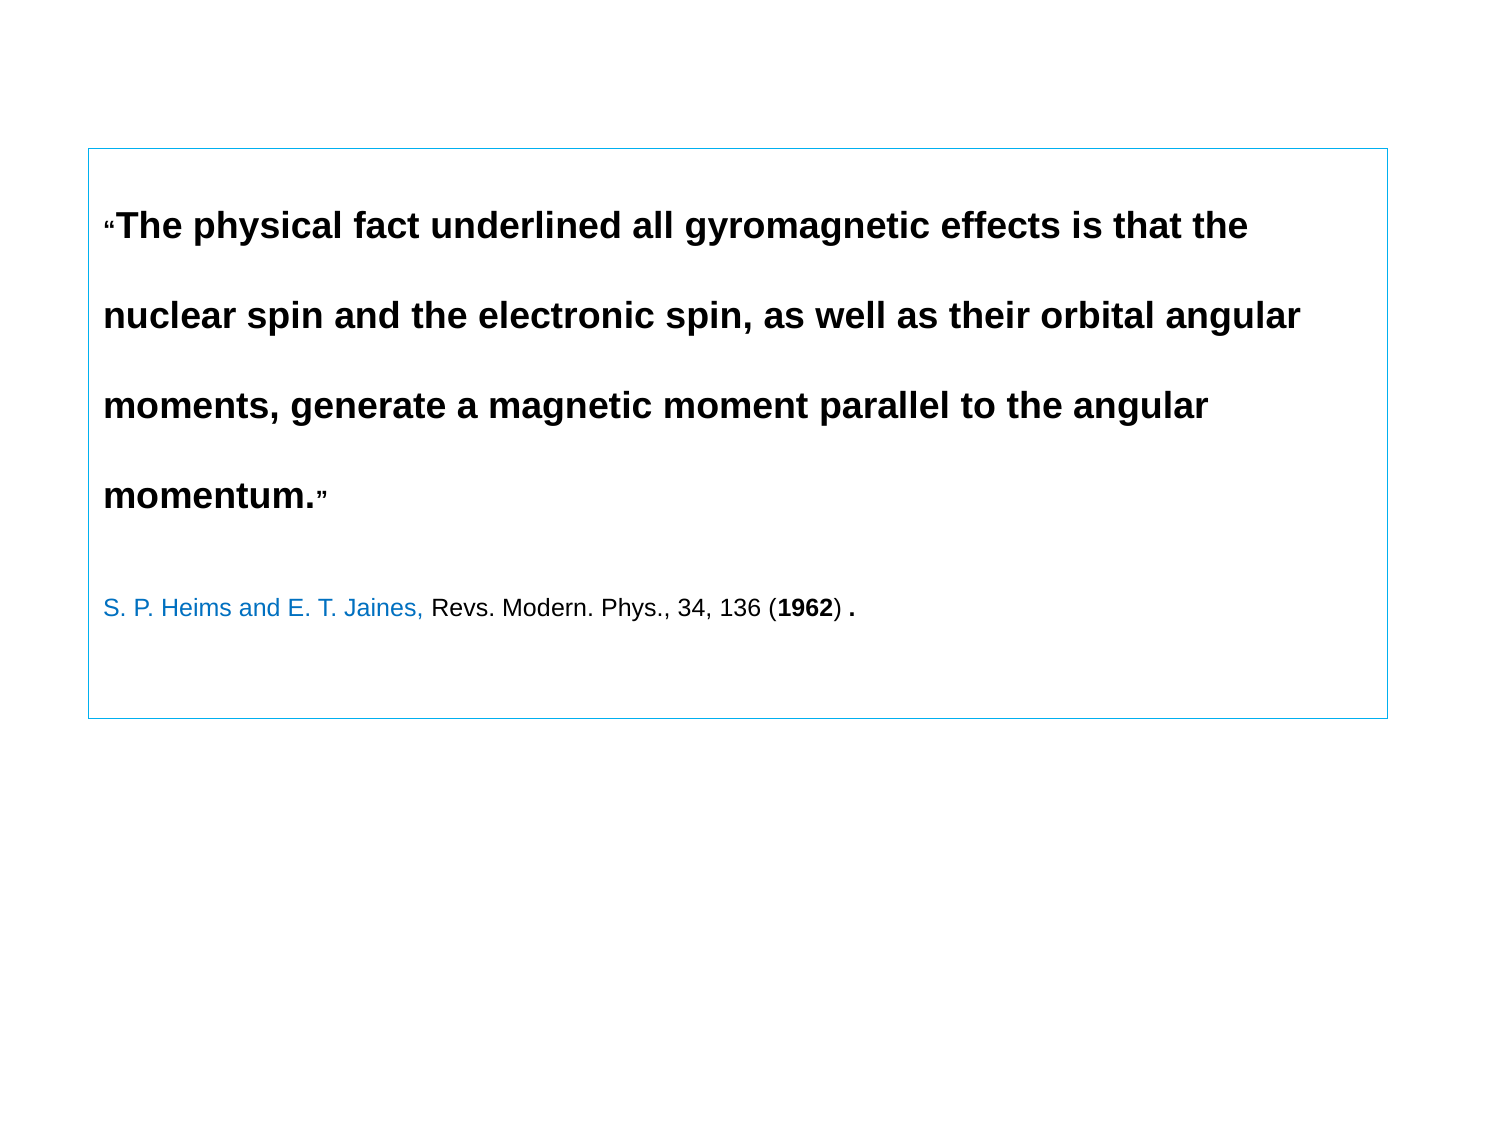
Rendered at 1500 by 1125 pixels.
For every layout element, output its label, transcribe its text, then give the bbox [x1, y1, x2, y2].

text_box “The physical fact underlined all gyromagnetic effects is that the nuclear spin and the electronic spin, as well as their orbital angular moments, generate a magnetic moment parallel to the angular momentum.” S. P. Heims and E. T. Jaines, Revs. Modern. Phys., 34, 136 (1962) . [88, 148, 1388, 719]
